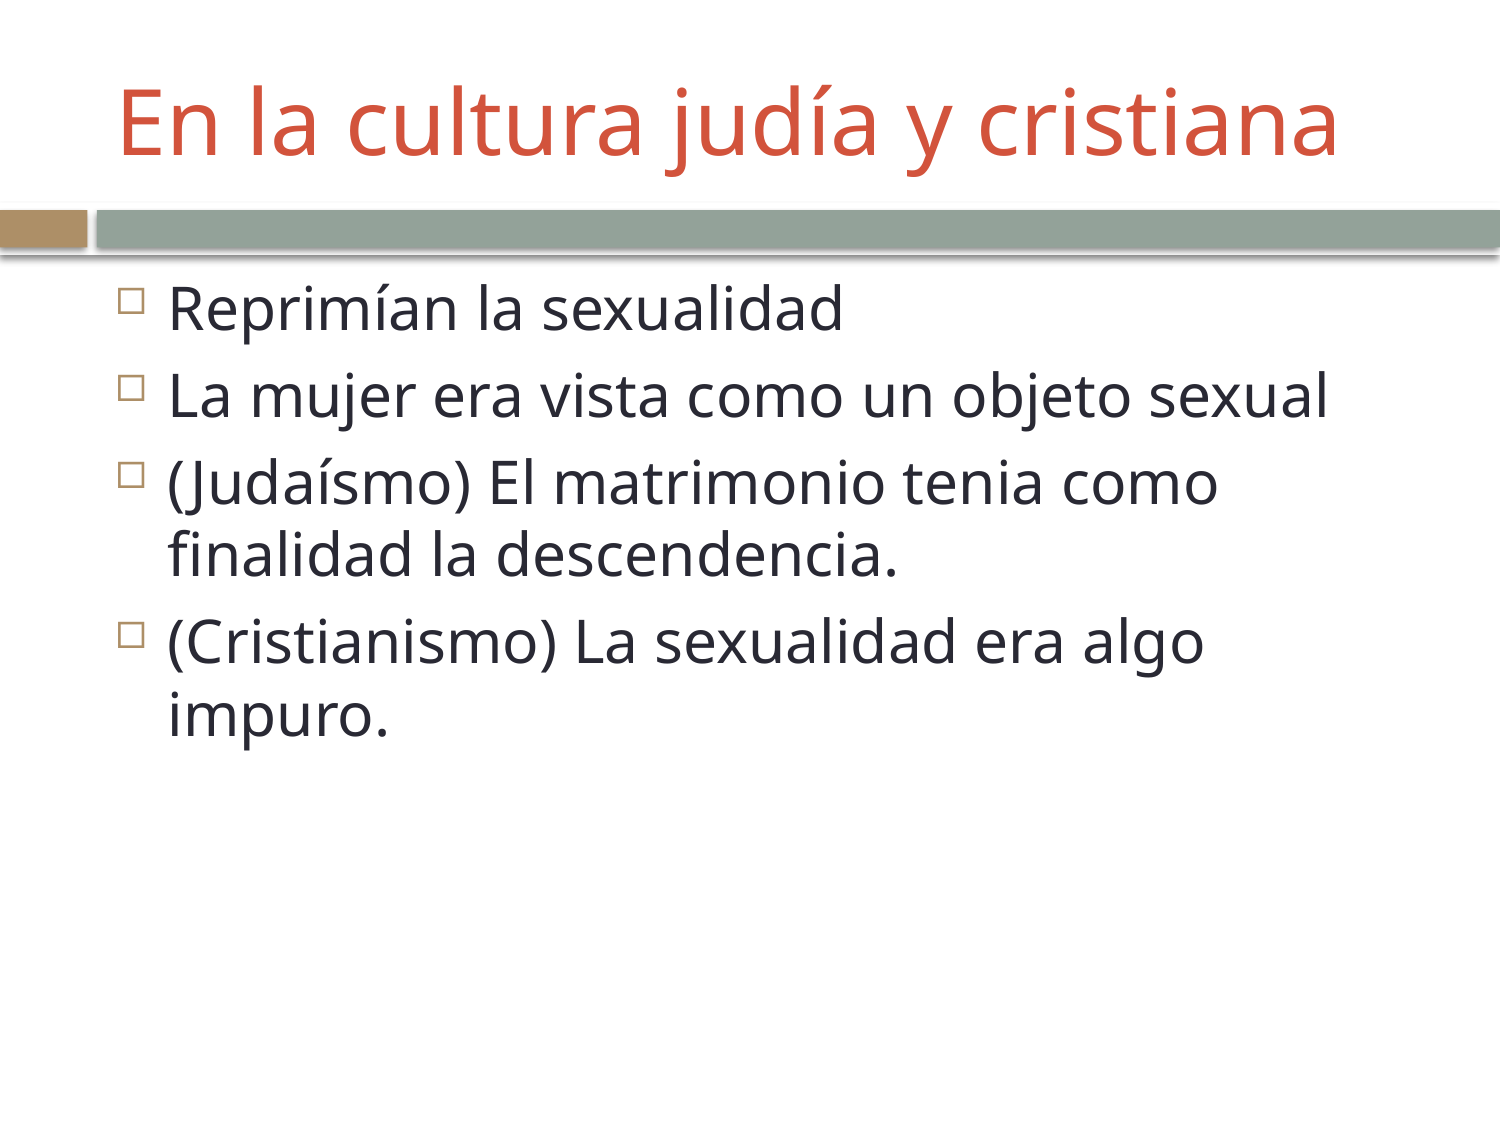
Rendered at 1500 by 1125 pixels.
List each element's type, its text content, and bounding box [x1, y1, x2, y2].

title En la cultura judía y cristiana [100, 37, 1438, 200]
list Reprimían la sexualidad La mujer era vista como un objeto sexual (Judaísmo) El matrimonio tenia como finalidad la descendencia. (Cristianismo) La sexualidad era algo impuro. [100, 262, 1438, 1000]
